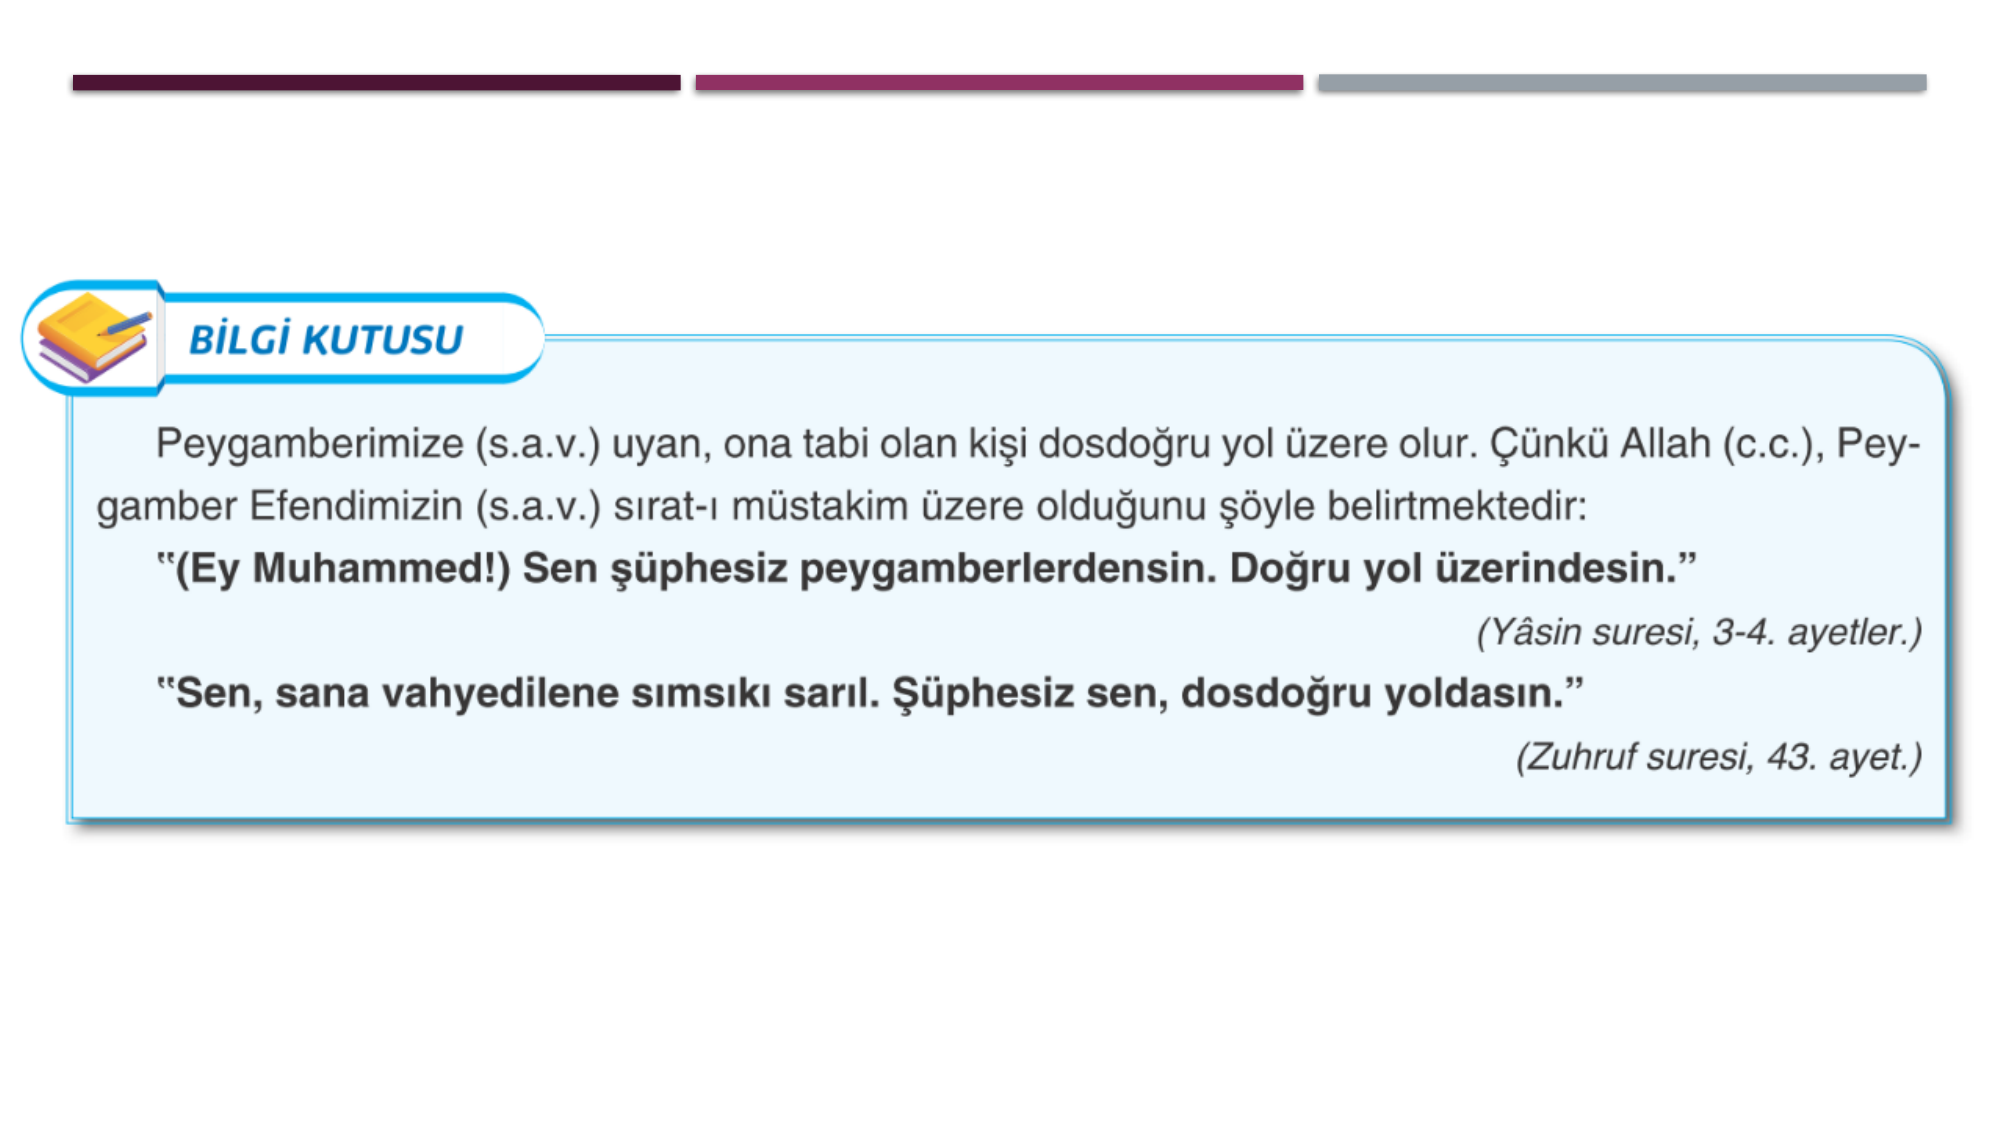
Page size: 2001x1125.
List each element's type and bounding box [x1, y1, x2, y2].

picture [0, 263, 2000, 862]
